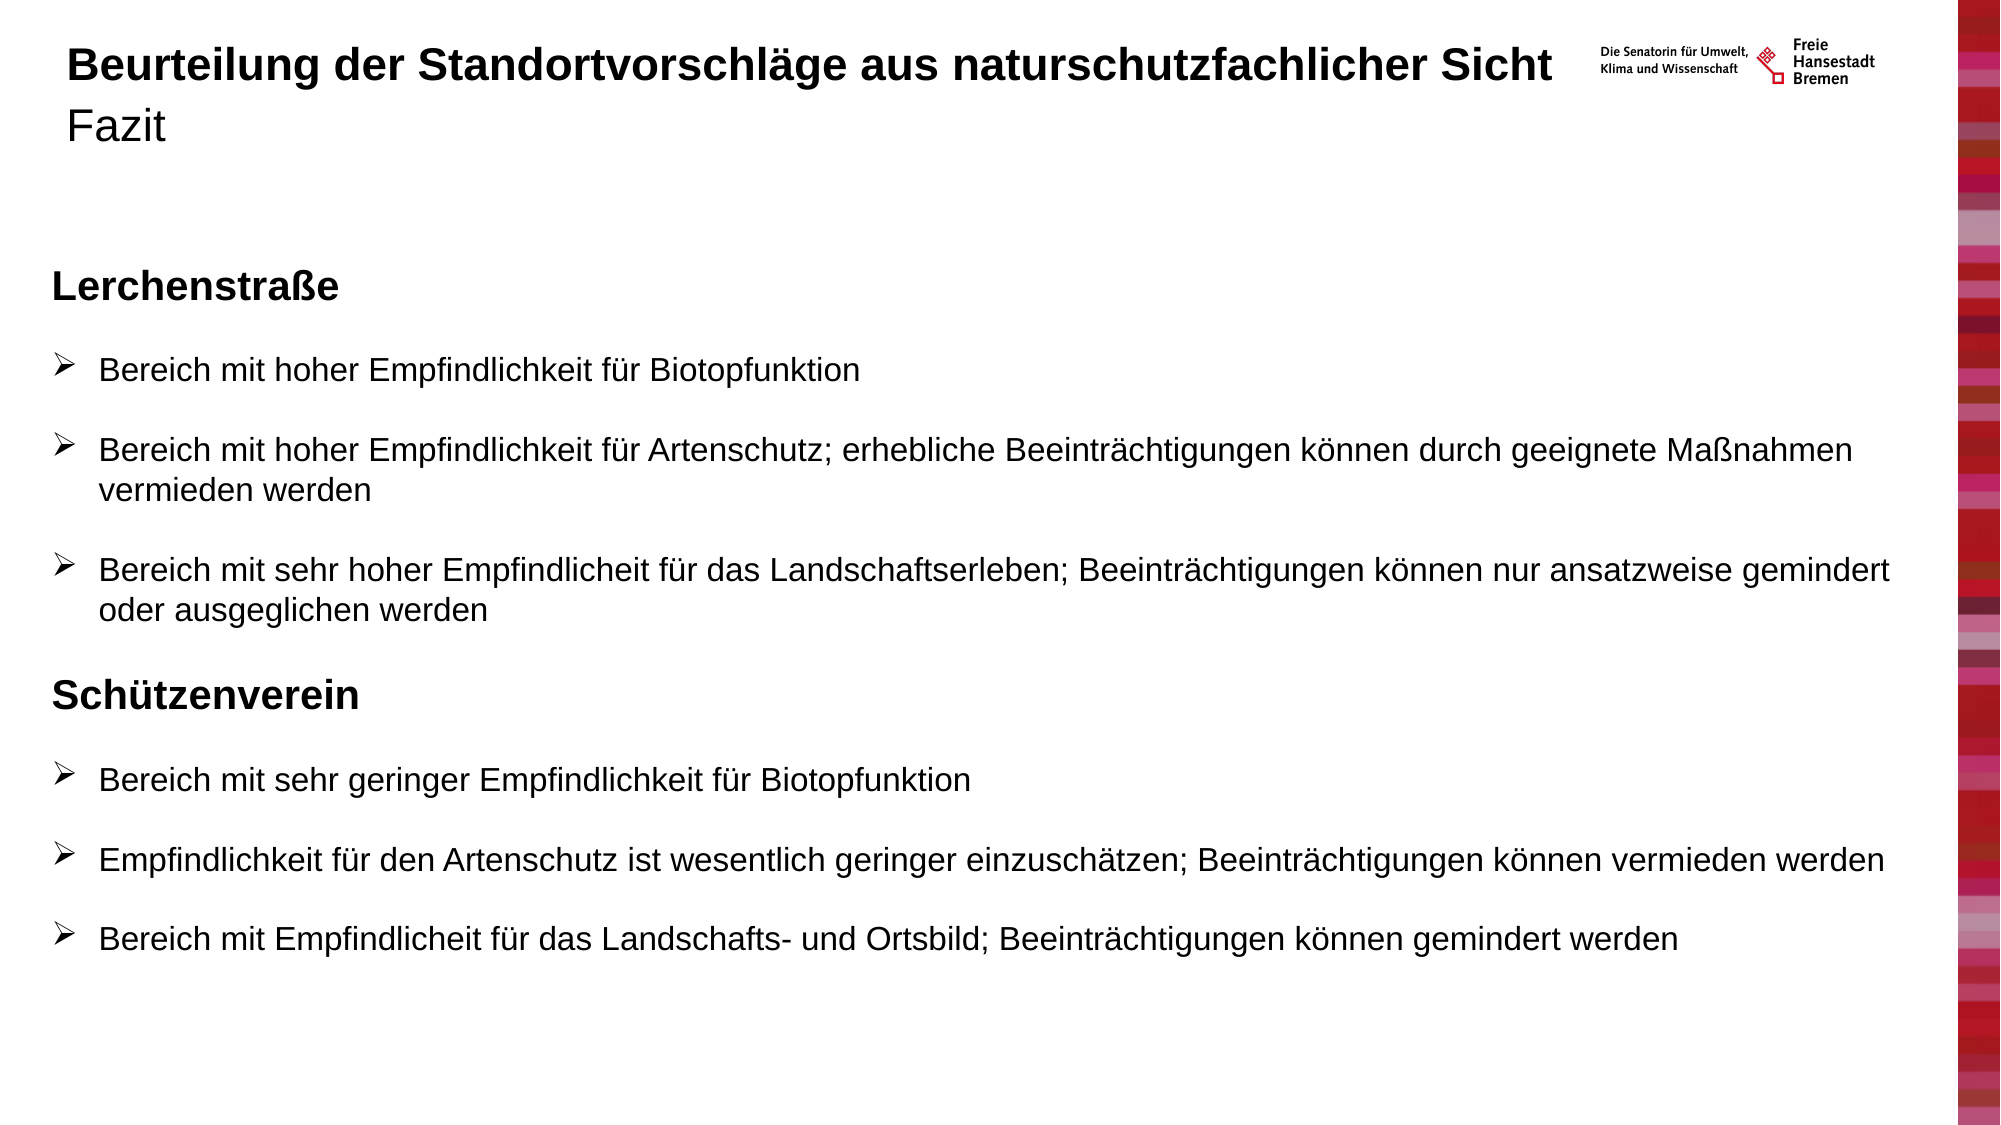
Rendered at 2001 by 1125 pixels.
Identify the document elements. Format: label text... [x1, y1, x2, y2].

list Lerchenstraße Bereich mit hoher Empfindlichkeit für Biotopfunktion Bereich mit hoher Empfindlichkeit für Artenschutz; erhebliche Beeinträchtigungen können durch geeignete Maßnahmen vermieden werden Bereich mit sehr hoher Empfindlicheit für das Landschaftserleben; Beeinträchtigungen können nur ansatzweise gemindert oder ausgeglichen werden Schützenverein Bereich mit sehr geringer Empfindlichkeit für Biotopfunktion Empfindlichkeit für den Artenschutz ist wesentlich geringer einzuschätzen; Beeinträchtigungen können vermieden werden Bereich mit Empfindlicheit für das Landschafts- und Ortsbild; Beeinträchtigungen können gemindert werden [51, 258, 1939, 988]
picture [1958, 0, 2000, 1125]
title Beurteilung der Standortvorschläge aus naturschutzfachlicher Sicht [51, 26, 1852, 100]
picture [1559, 11, 1902, 111]
list Fazit [51, 100, 1852, 170]
